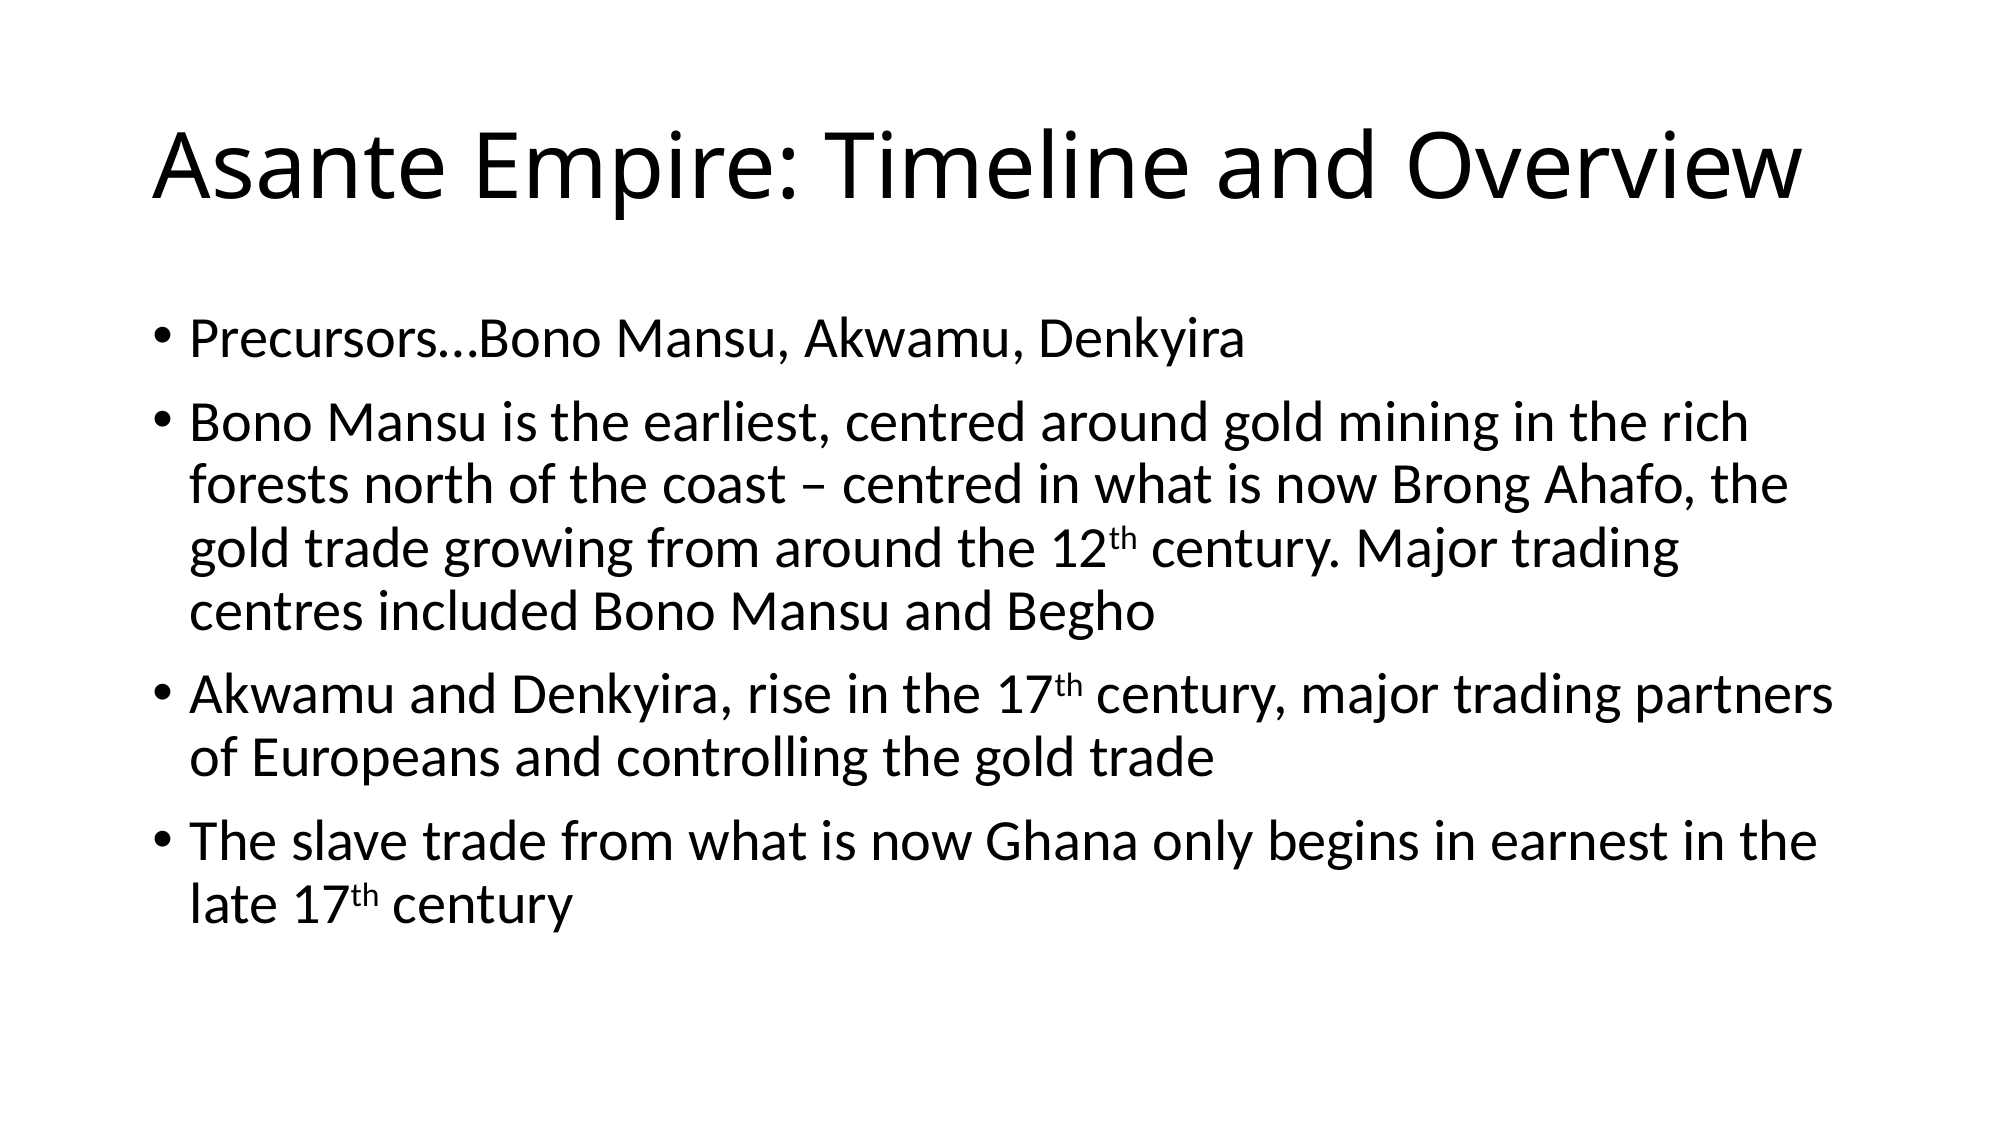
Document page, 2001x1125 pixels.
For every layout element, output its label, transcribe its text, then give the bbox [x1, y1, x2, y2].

list Precursors…Bono Mansu, Akwamu, Denkyira Bono Mansu is the earliest, centred around gold mining in the rich forests north of the coast – centred in what is now Brong Ahafo, the gold trade growing from around the 12th century. Major trading centres included Bono Mansu and Begho Akwamu and Denkyira, rise in the 17th century, major trading partners of Europeans and controlling the gold trade The slave trade from what is now Ghana only begins in earnest in the late 17th century [137, 299, 1863, 1014]
title Asante Empire: Timeline and Overview [137, 59, 1863, 278]
